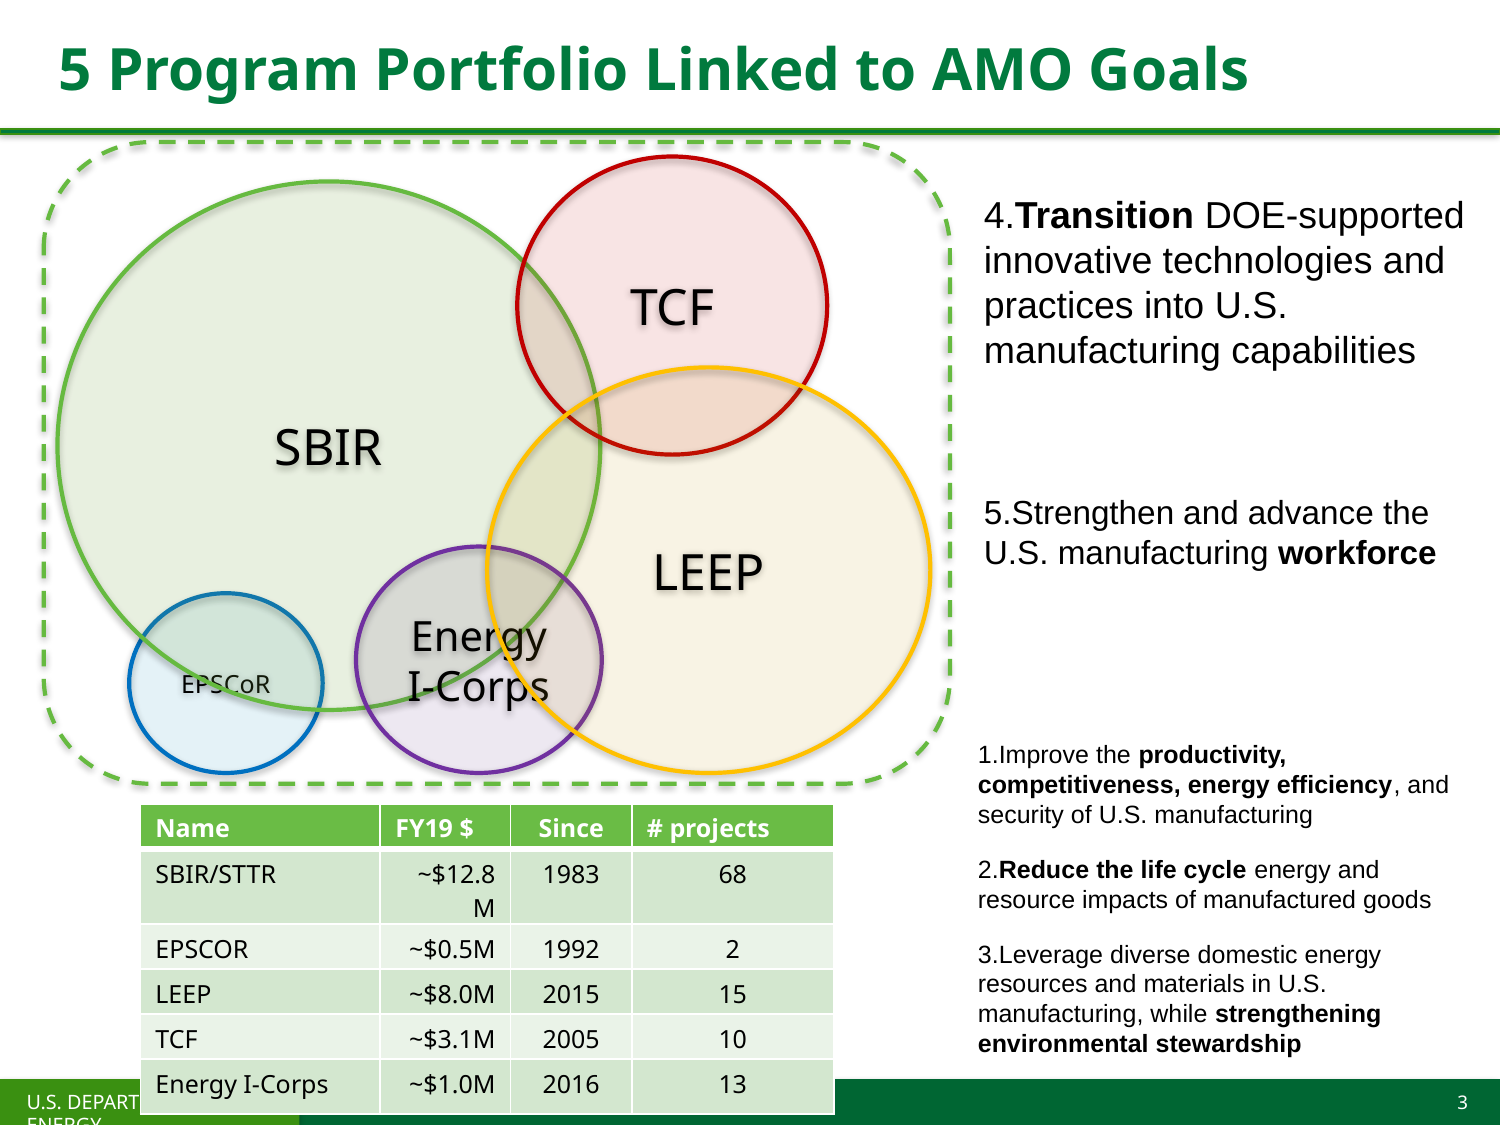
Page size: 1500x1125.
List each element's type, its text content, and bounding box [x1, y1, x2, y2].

table_cell ~$12.8M [381, 852, 510, 923]
title 5 Program Portfolio Linked to AMO Goals [43, 0, 1475, 134]
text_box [57, 156, 931, 774]
table_cell 10 [633, 1015, 833, 1058]
table_header Name [141, 805, 379, 846]
text_box [42, 205, 52, 720]
table_cell 2005 [511, 1015, 631, 1058]
text_box [935, 193, 951, 732]
table_cell Energy I-Corps [141, 1060, 379, 1113]
table_cell ~$8.0M [381, 970, 510, 1013]
table_cell 1983 [511, 852, 631, 923]
table_cell EPSCOR [141, 925, 379, 968]
text_box [101, 141, 892, 154]
table_cell 2015 [511, 970, 631, 1013]
table_header Since [511, 805, 631, 846]
text_box 4.Transition DOE-supported innovative technologies and practices into U.S. manufacturing capabilities [969, 183, 1500, 379]
table_cell 2 [633, 925, 833, 968]
table_cell ~$3.1M [381, 1015, 510, 1058]
table_cell 13 [633, 1060, 833, 1113]
text_box 1.Improve the productivity, competitiveness, energy efficiency, and security of U.S. manufacturing 2.Reduce the life cycle energy and resource impacts of manufactured goods 3.Leverage diverse domestic energy resources and materials in U.S. manufacturing, while strengthening environmental stewardship [963, 731, 1479, 1066]
table_cell 2016 [511, 1060, 631, 1113]
text_box 5.Strengthen and advance the U.S. manufacturing workforce [969, 484, 1500, 579]
table_cell LEEP [141, 970, 379, 1013]
table_header # projects [633, 805, 833, 846]
table_cell ~$0.5M [381, 925, 510, 968]
table_cell TCF [141, 1015, 379, 1058]
table_cell 15 [633, 970, 833, 1013]
table_header FY19 $ [381, 805, 510, 846]
table_cell ~$1.0M [381, 1060, 510, 1113]
table_cell SBIR/STTR [141, 852, 379, 923]
table_cell 68 [633, 852, 833, 923]
table_cell 1992 [511, 925, 631, 968]
